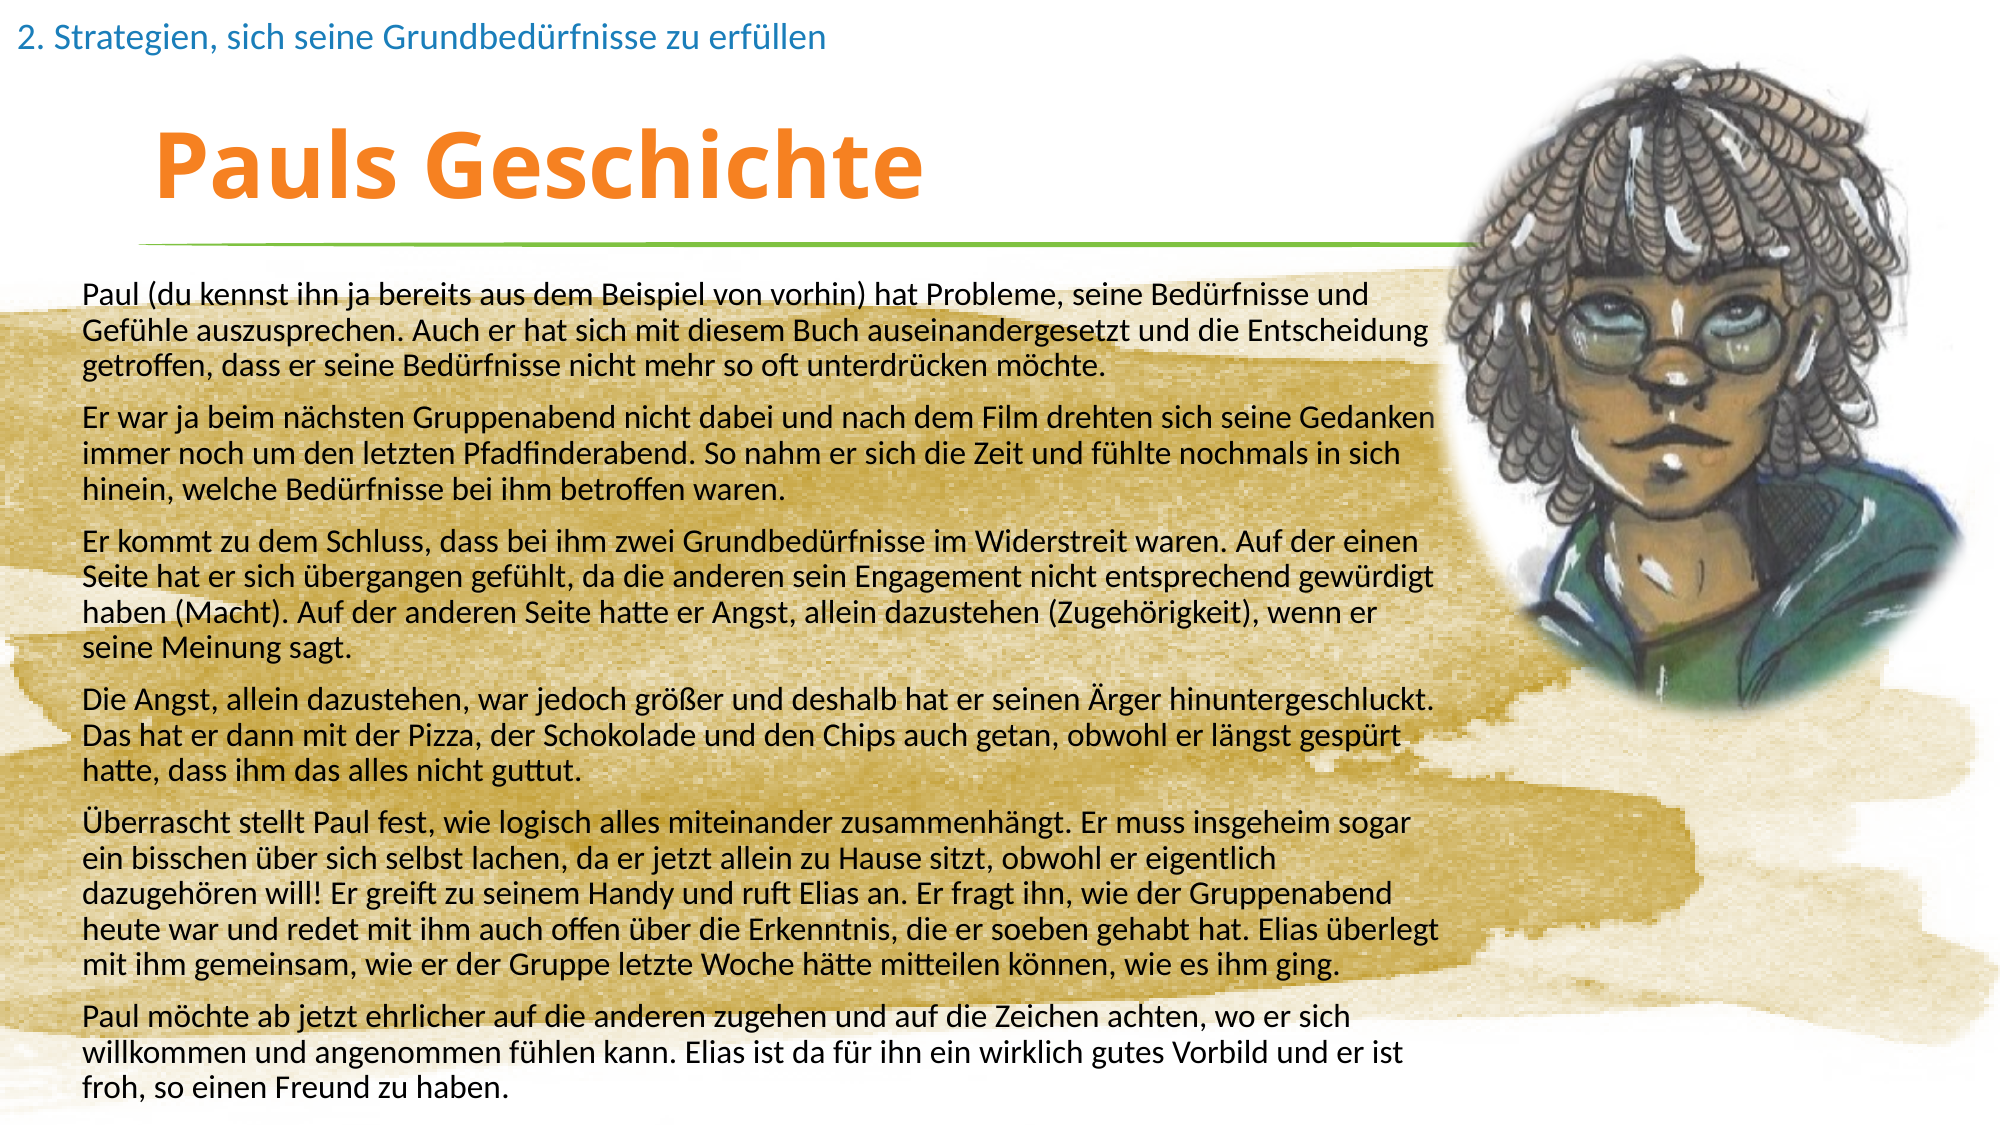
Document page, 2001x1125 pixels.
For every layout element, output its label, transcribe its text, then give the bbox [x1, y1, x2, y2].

title Pauls Geschichte [137, 59, 1419, 248]
picture [0, 39, 2000, 1125]
